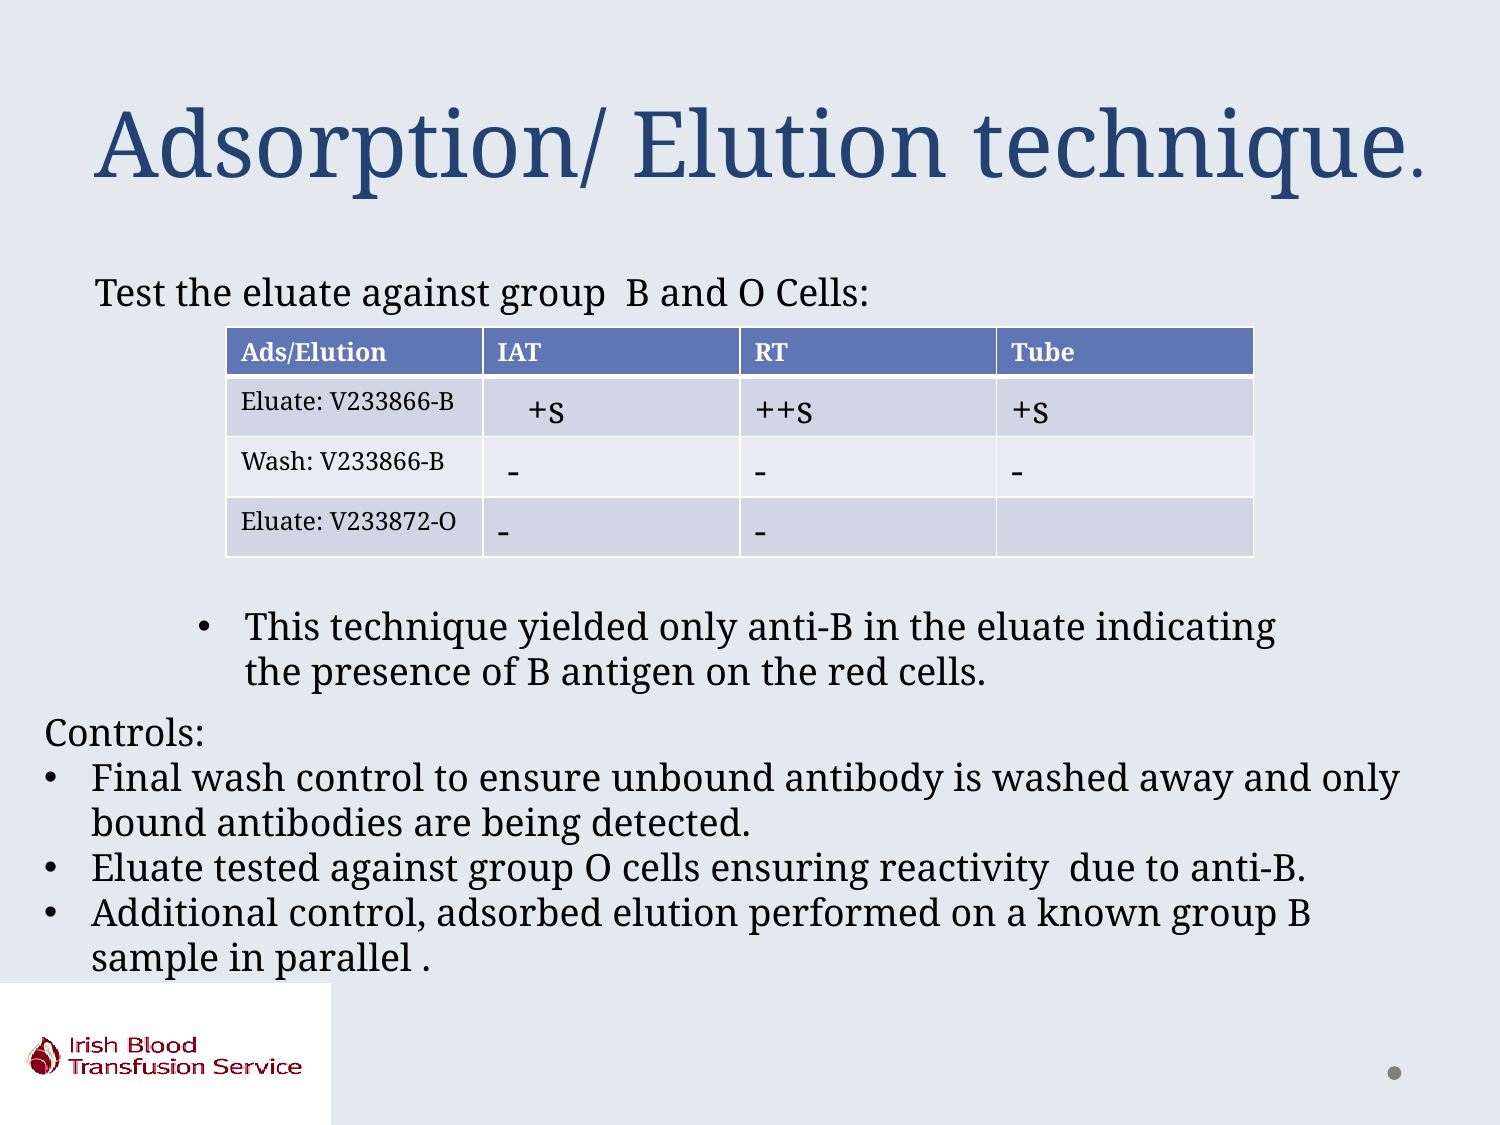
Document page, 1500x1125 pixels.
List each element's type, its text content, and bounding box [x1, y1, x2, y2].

table_cell - [741, 437, 996, 496]
table_cell ++s [741, 379, 996, 436]
table_cell Eluate: V233872-O [227, 498, 482, 556]
table_cell - [484, 437, 739, 496]
table_cell - [484, 498, 739, 556]
table_header RT [741, 328, 996, 374]
table_header Tube [997, 328, 1253, 374]
text_box This technique yielded only anti-B in the eluate indicating the presence of B antigen on the red cells. [182, 595, 1329, 701]
text_box Adsorption/ Elution technique. [79, 78, 1462, 203]
picture [0, 983, 331, 1125]
table_header Ads/Elution [227, 328, 482, 374]
text_box Test the eluate against group B and O Cells: [79, 261, 1400, 321]
table_cell +s [484, 379, 739, 436]
table_cell Eluate: V233866-B [227, 379, 482, 436]
table_cell Wash: V233866-B [227, 437, 482, 496]
table_cell [997, 498, 1253, 556]
table_header IAT [484, 328, 739, 374]
table_cell - [741, 498, 996, 556]
table_cell - [997, 437, 1253, 496]
text_box Controls: Final wash control to ensure unbound antibody is washed away and only bound antibodies are being detected. Eluate tested against group O cells ensuring reactivity due to anti-B. Additional control, adsorbed elution performed on a known group B sample in parallel . [29, 701, 1462, 987]
table_cell +s [997, 379, 1253, 436]
